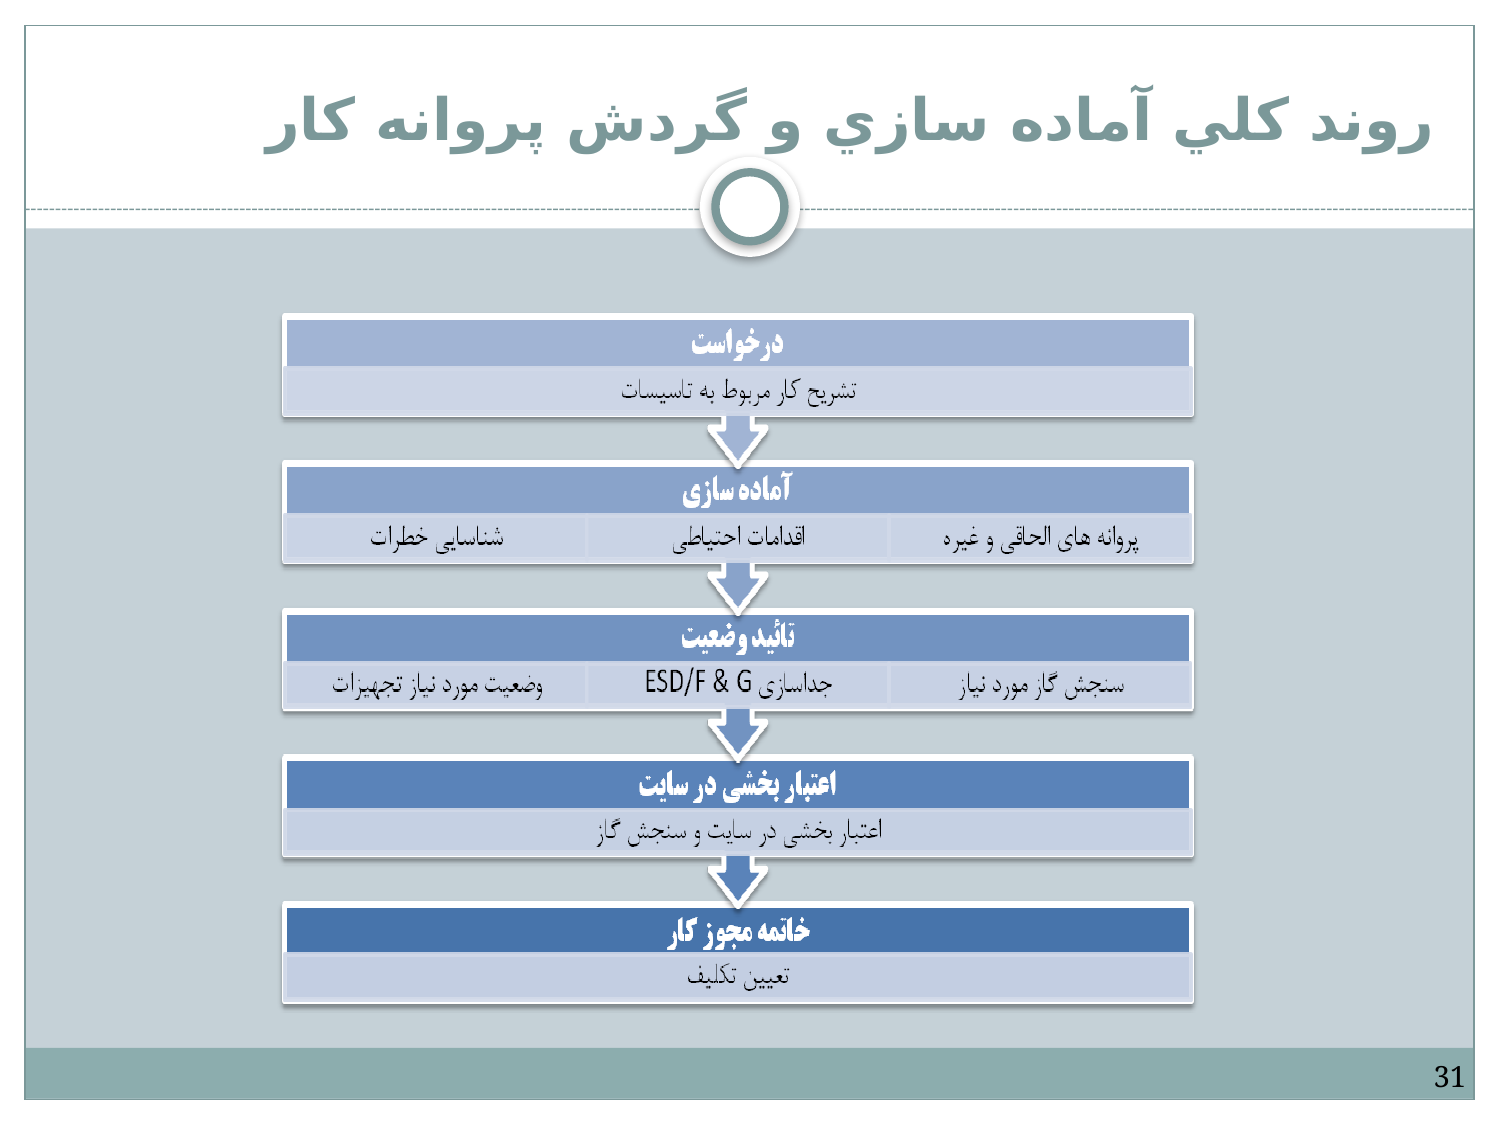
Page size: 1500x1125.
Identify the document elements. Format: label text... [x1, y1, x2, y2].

text_box 31 [1412, 1040, 1488, 1113]
title روند کلي آماده سازي و گردش پروانه کار [49, 37, 1450, 162]
picture [274, 312, 1201, 1013]
